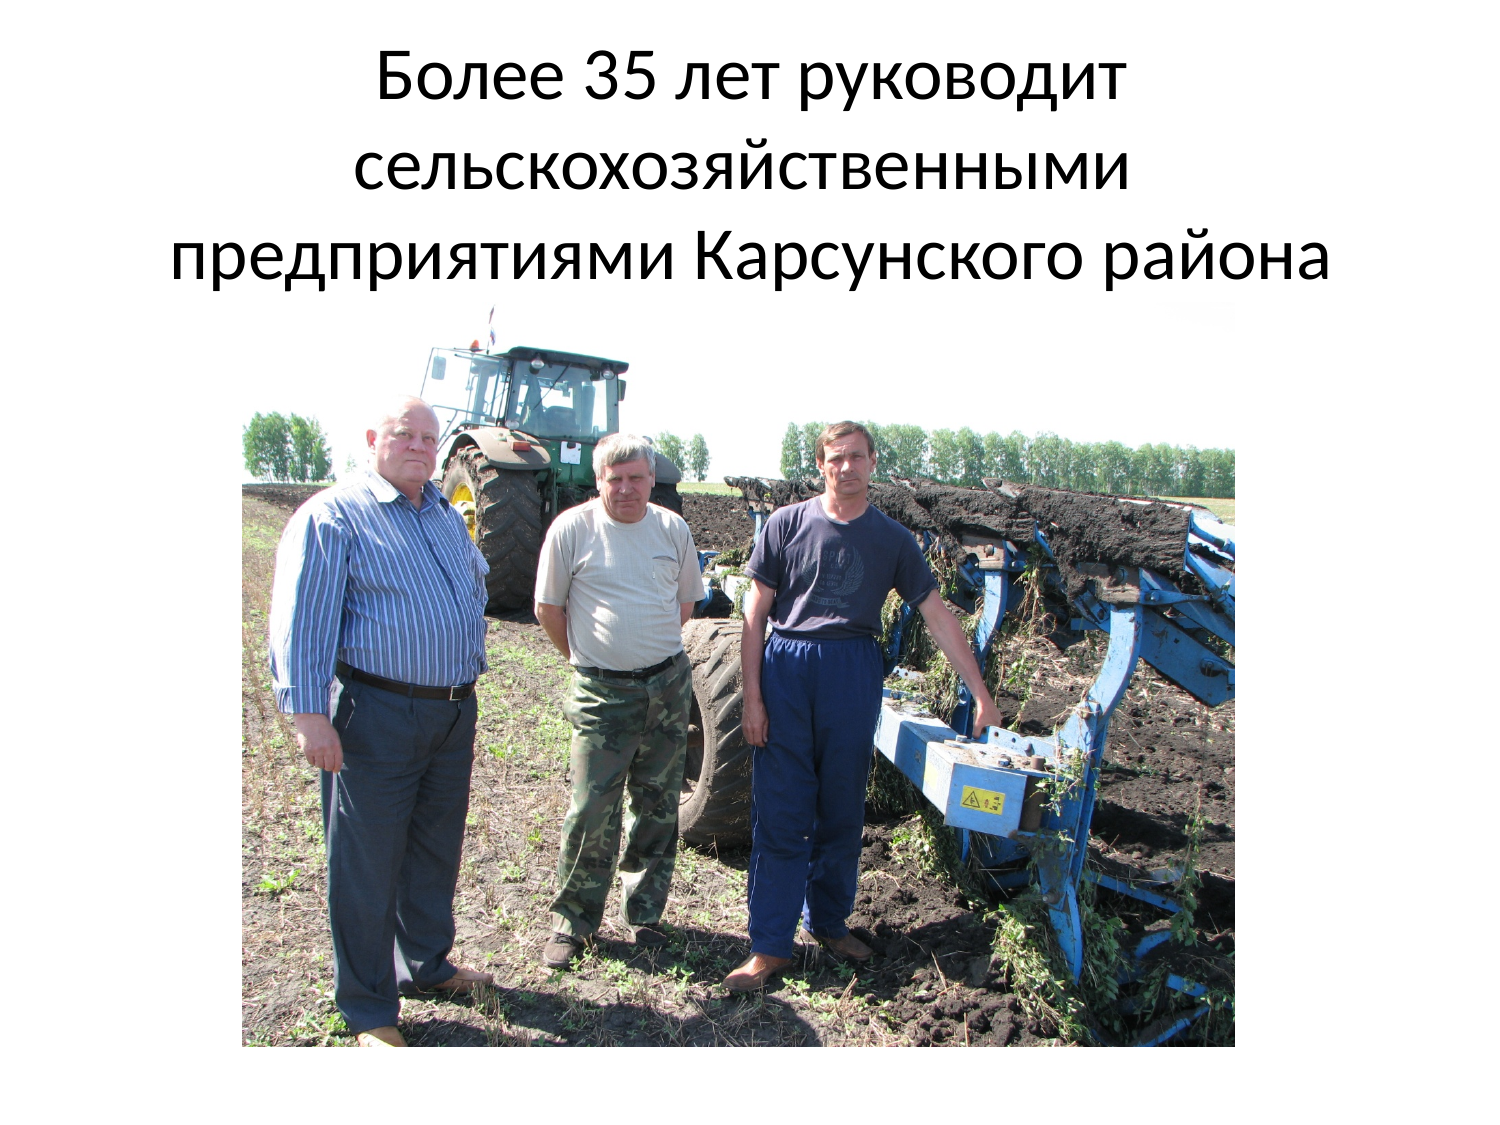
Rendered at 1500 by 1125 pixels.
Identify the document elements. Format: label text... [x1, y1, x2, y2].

picture [241, 302, 1235, 1048]
title Более 35 лет руководит сельскохозяйственными предприятиями Карсунского района [76, 66, 1427, 254]
